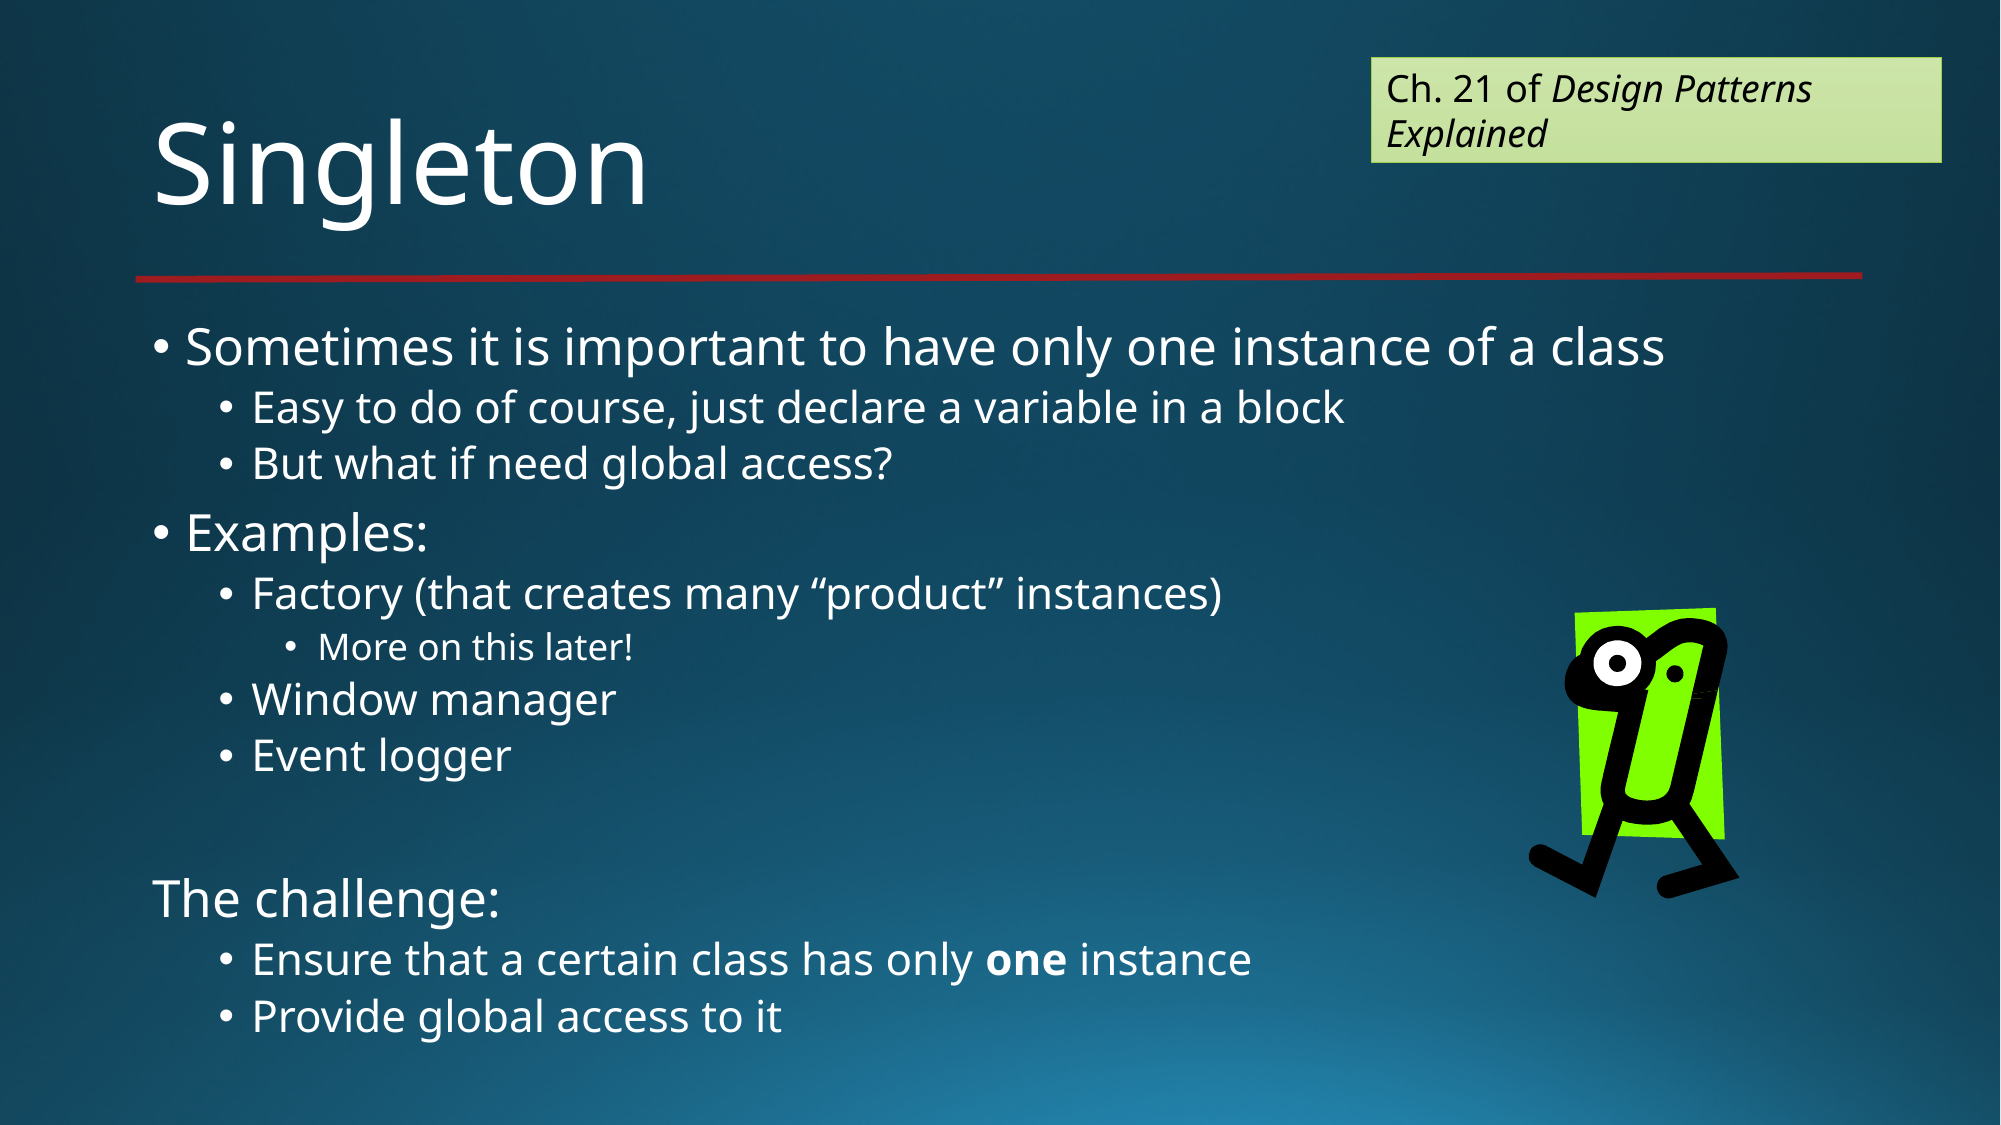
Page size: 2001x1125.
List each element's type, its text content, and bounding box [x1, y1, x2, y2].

picture [0, 0, 2001, 1125]
list Sometimes it is important to have only one instance of a class Easy to do of course, just declare a variable in a block But what if need global access? Examples: Factory (that creates many “product” instances) More on this later! Window manager Event logger The challenge: Ensure that a certain class has only one instance Provide global access to it [137, 313, 1718, 1066]
title Singleton [137, 59, 1863, 278]
text_box Ch. 21 of Design Patterns Explained [1371, 57, 1942, 163]
